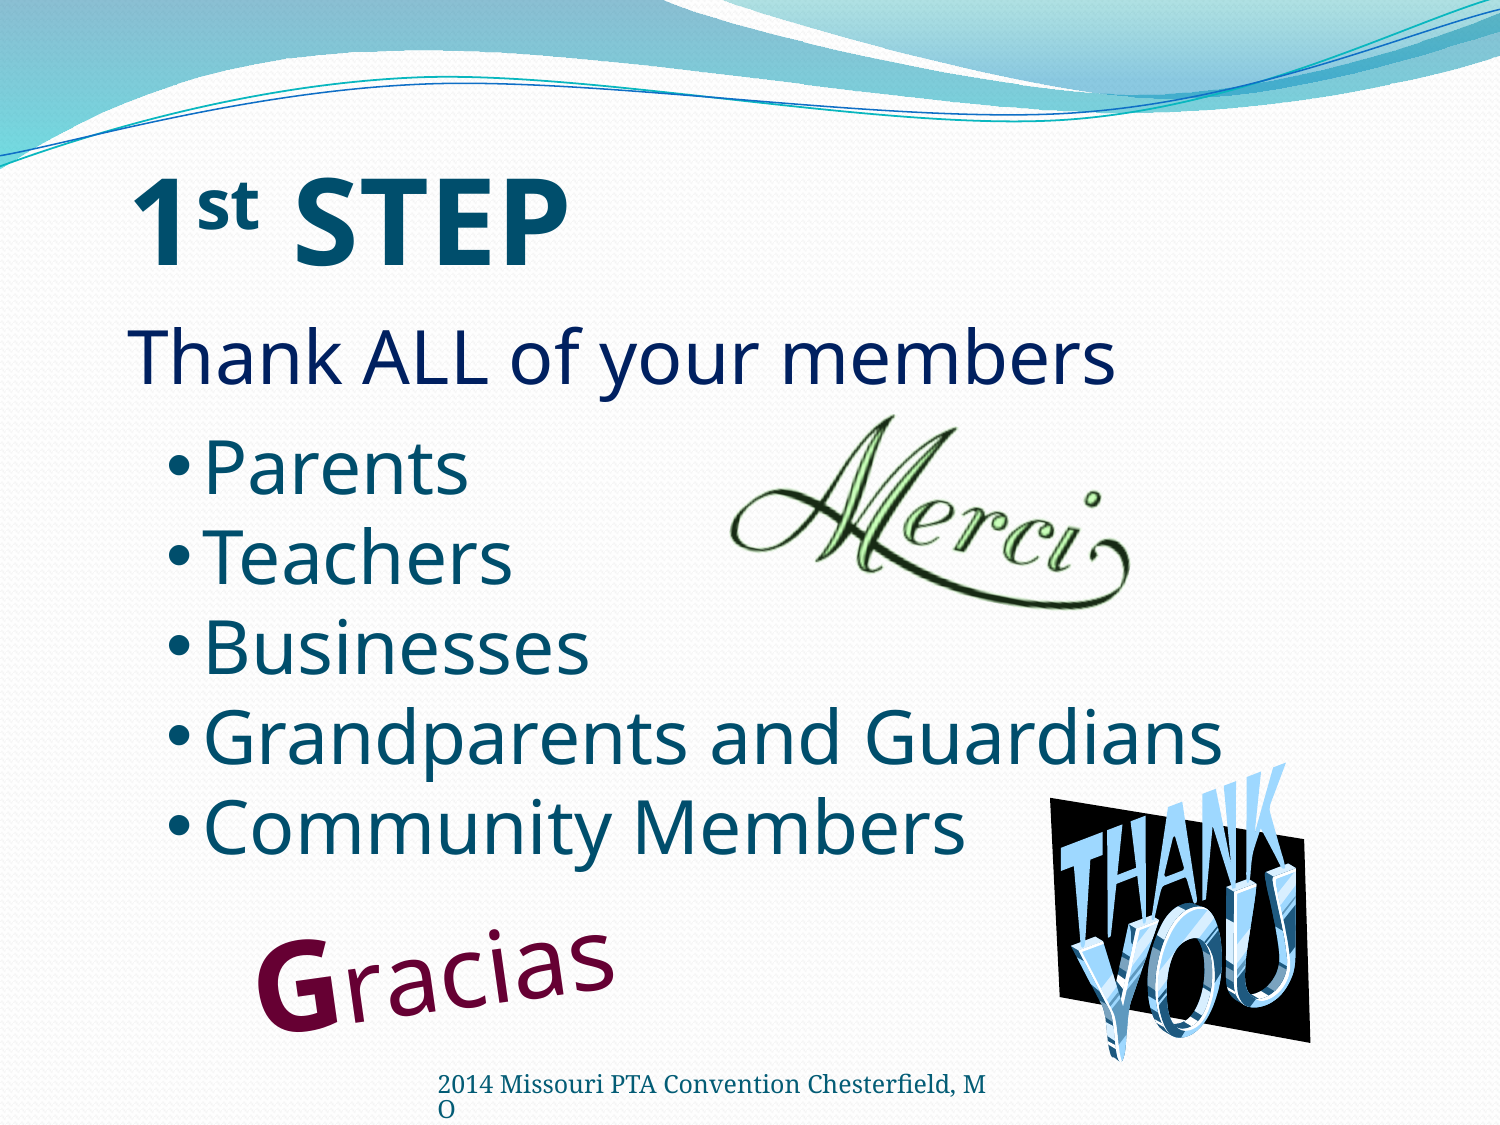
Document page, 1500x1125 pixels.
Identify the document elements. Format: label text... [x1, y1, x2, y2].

picture [1049, 762, 1311, 1064]
footer 2014 Missouri PTA Convention Chesterfield, MO [437, 1042, 988, 1103]
text_box Gracias [225, 850, 657, 1072]
picture [736, 423, 1138, 590]
text_box 1st STEP Thank ALL of your members Parents Teachers Businesses Grandparents and Guardians Community Members [112, 137, 1338, 878]
